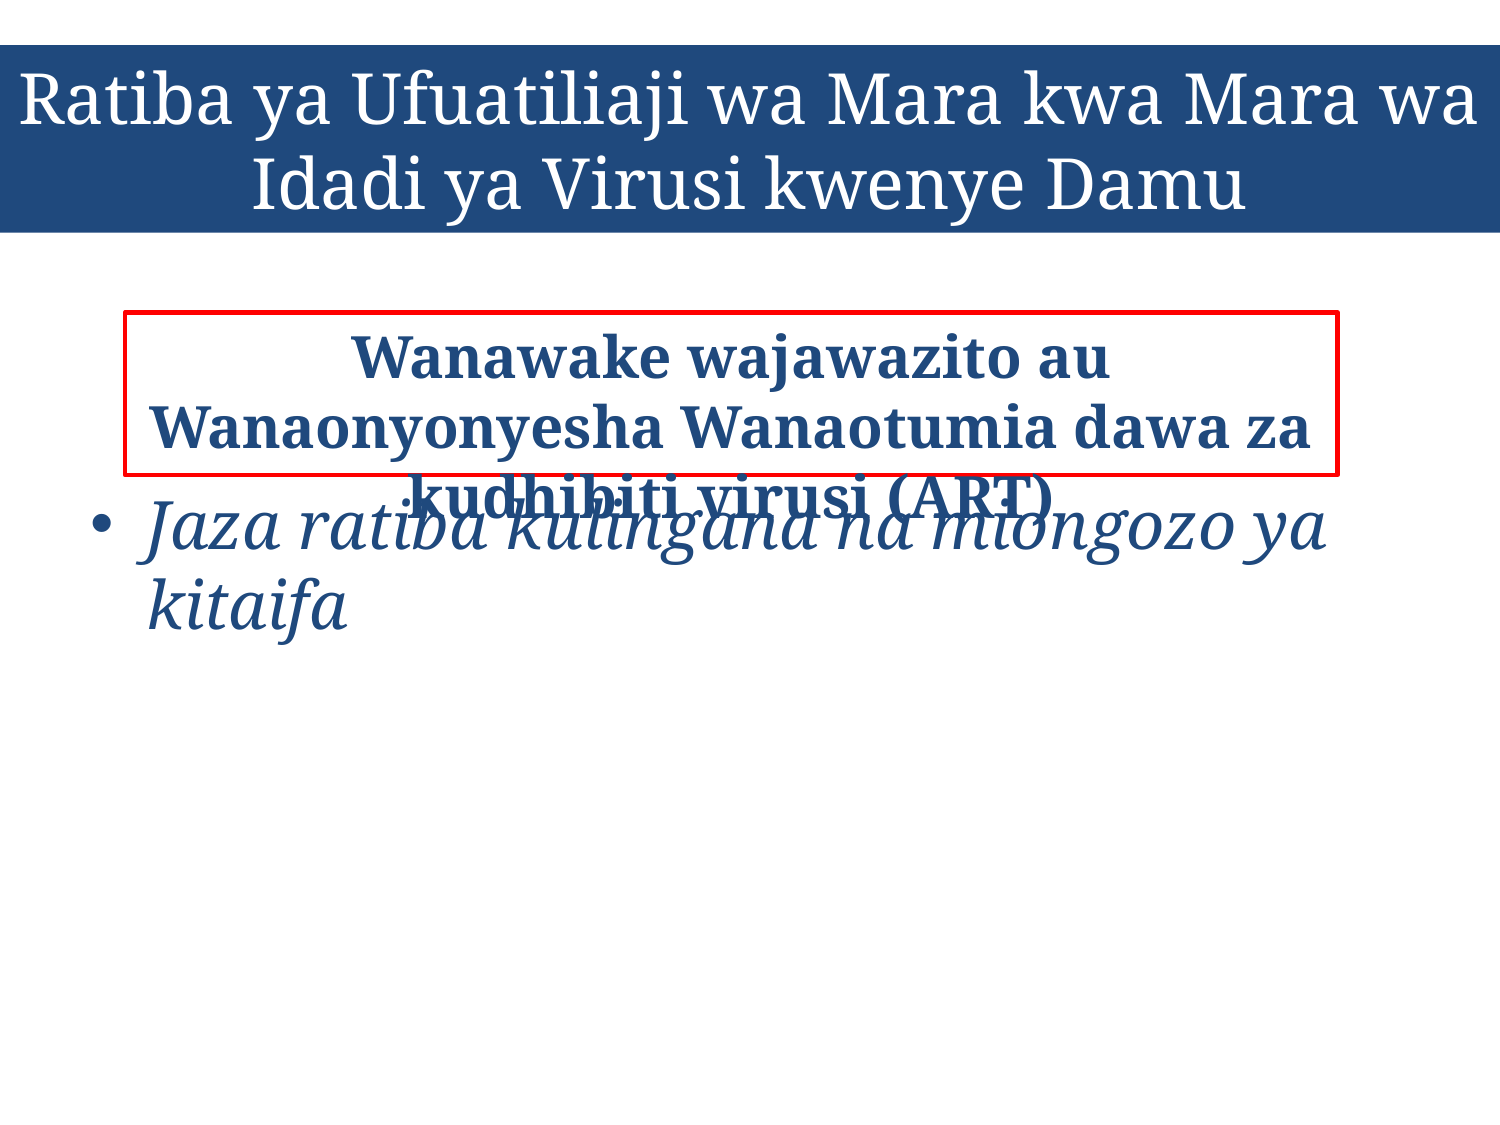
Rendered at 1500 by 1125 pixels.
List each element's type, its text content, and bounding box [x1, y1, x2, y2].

text_box Wanawake wajawazito au Wanaonyonyesha Wanaotumia dawa za kudhibiti virusi (ART) [124, 312, 1338, 475]
title Ratiba ya Ufuatiliaji wa Mara kwa Mara wa Idadi ya Virusi kwenye Damu [0, 45, 1500, 233]
list Jaza ratiba kulingana na miongozo ya kitaifa [75, 474, 1425, 1088]
